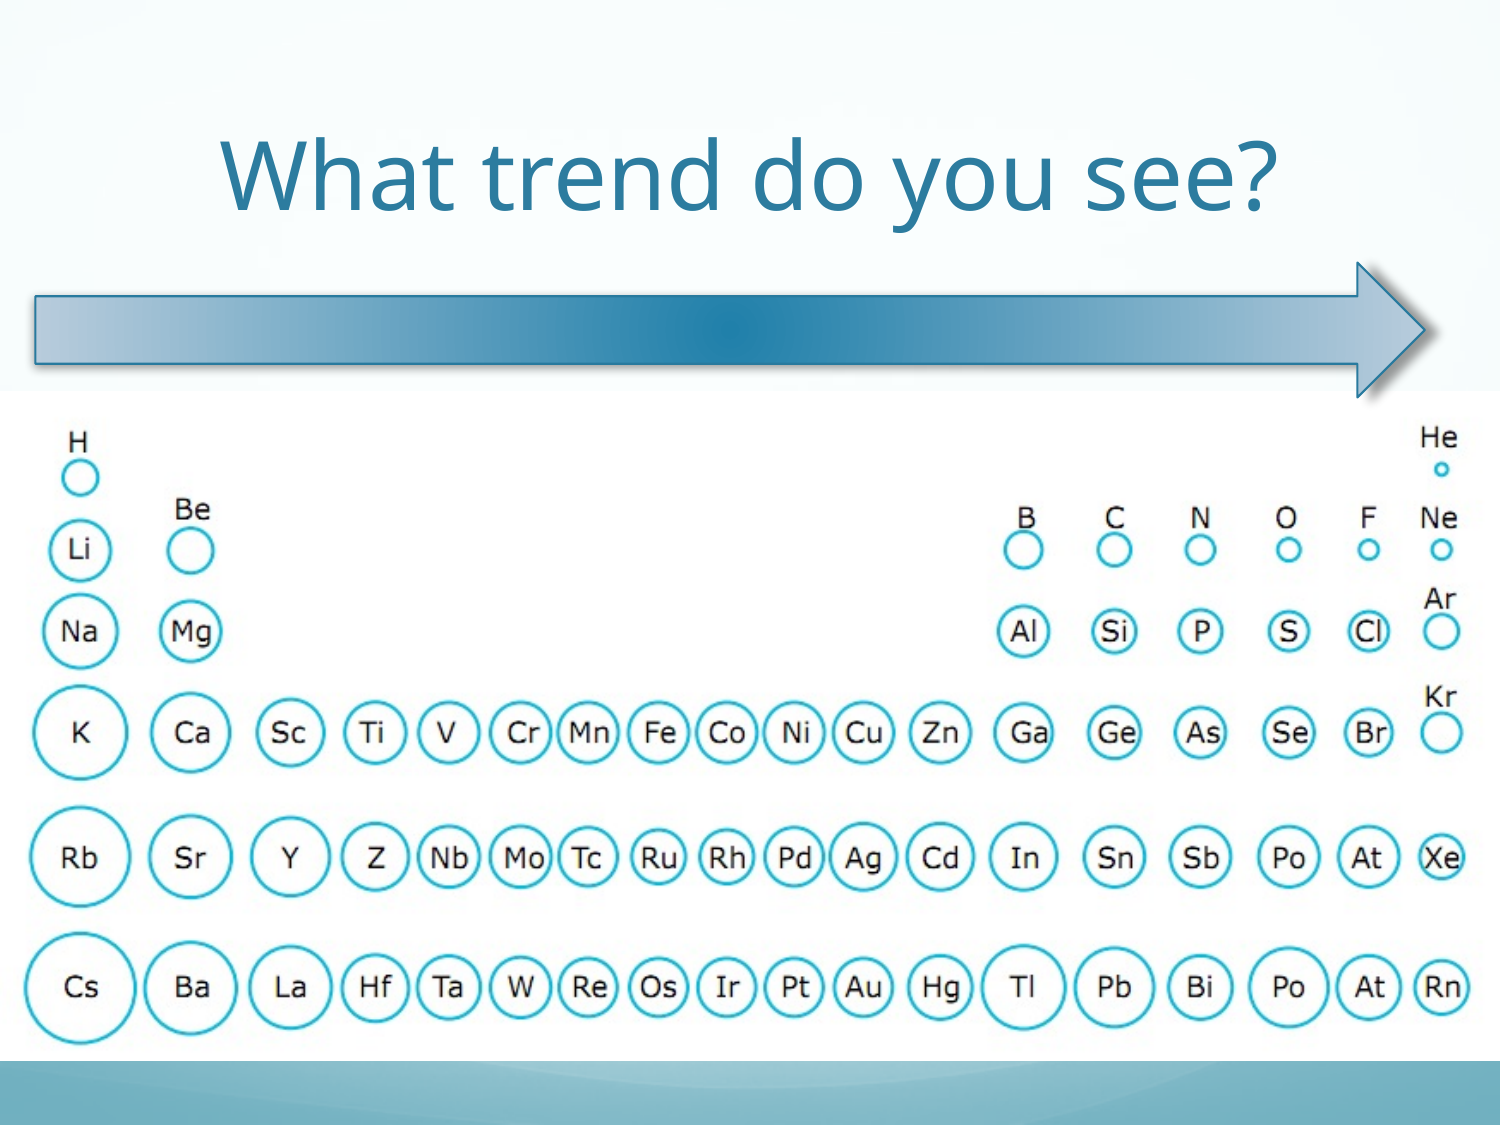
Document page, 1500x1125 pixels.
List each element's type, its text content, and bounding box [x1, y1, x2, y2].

title What trend do you see? [90, 17, 1410, 237]
picture [0, 390, 1500, 1062]
text_box [34, 261, 1426, 388]
